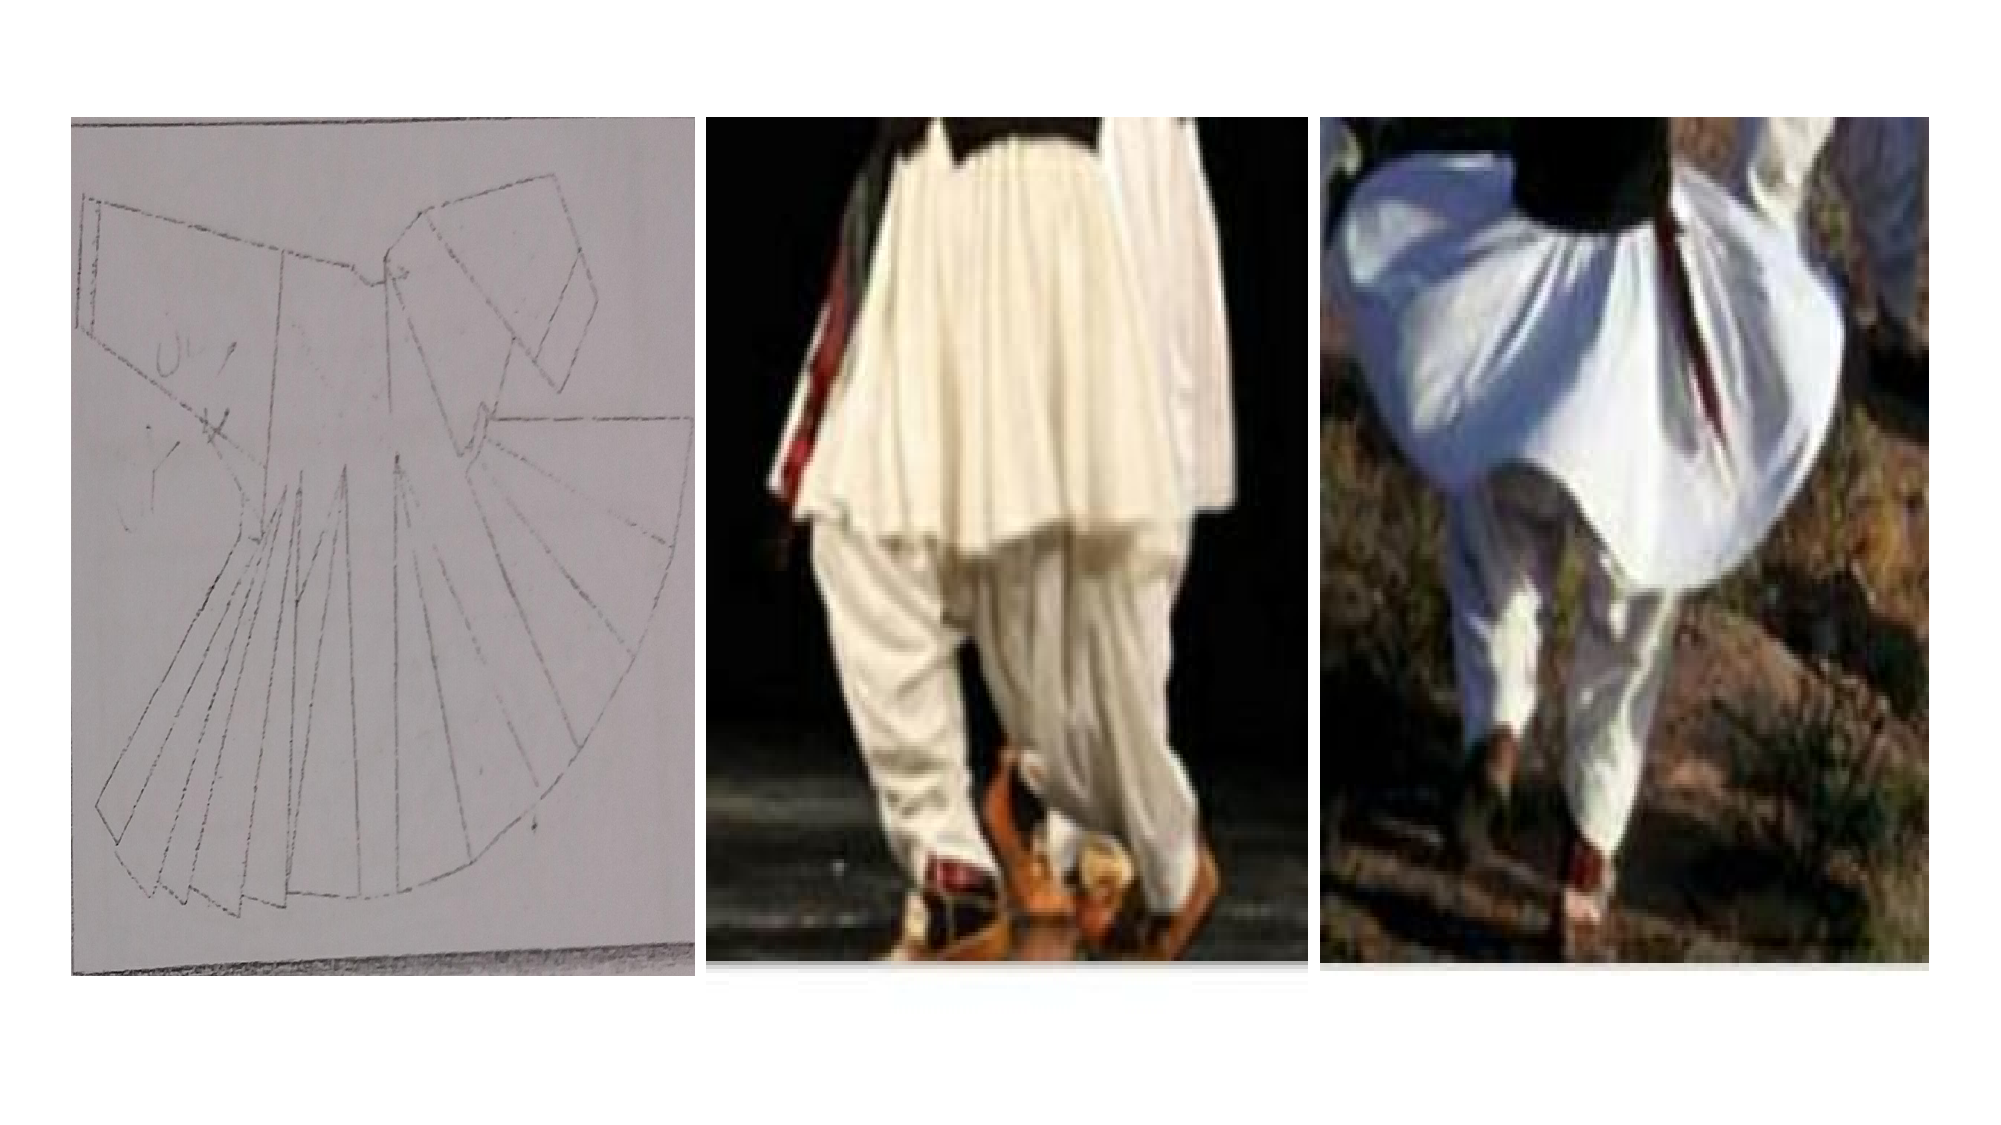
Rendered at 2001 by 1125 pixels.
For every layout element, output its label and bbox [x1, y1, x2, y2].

picture [706, 117, 1308, 1014]
list [71, 117, 695, 976]
picture [1320, 117, 1929, 976]
